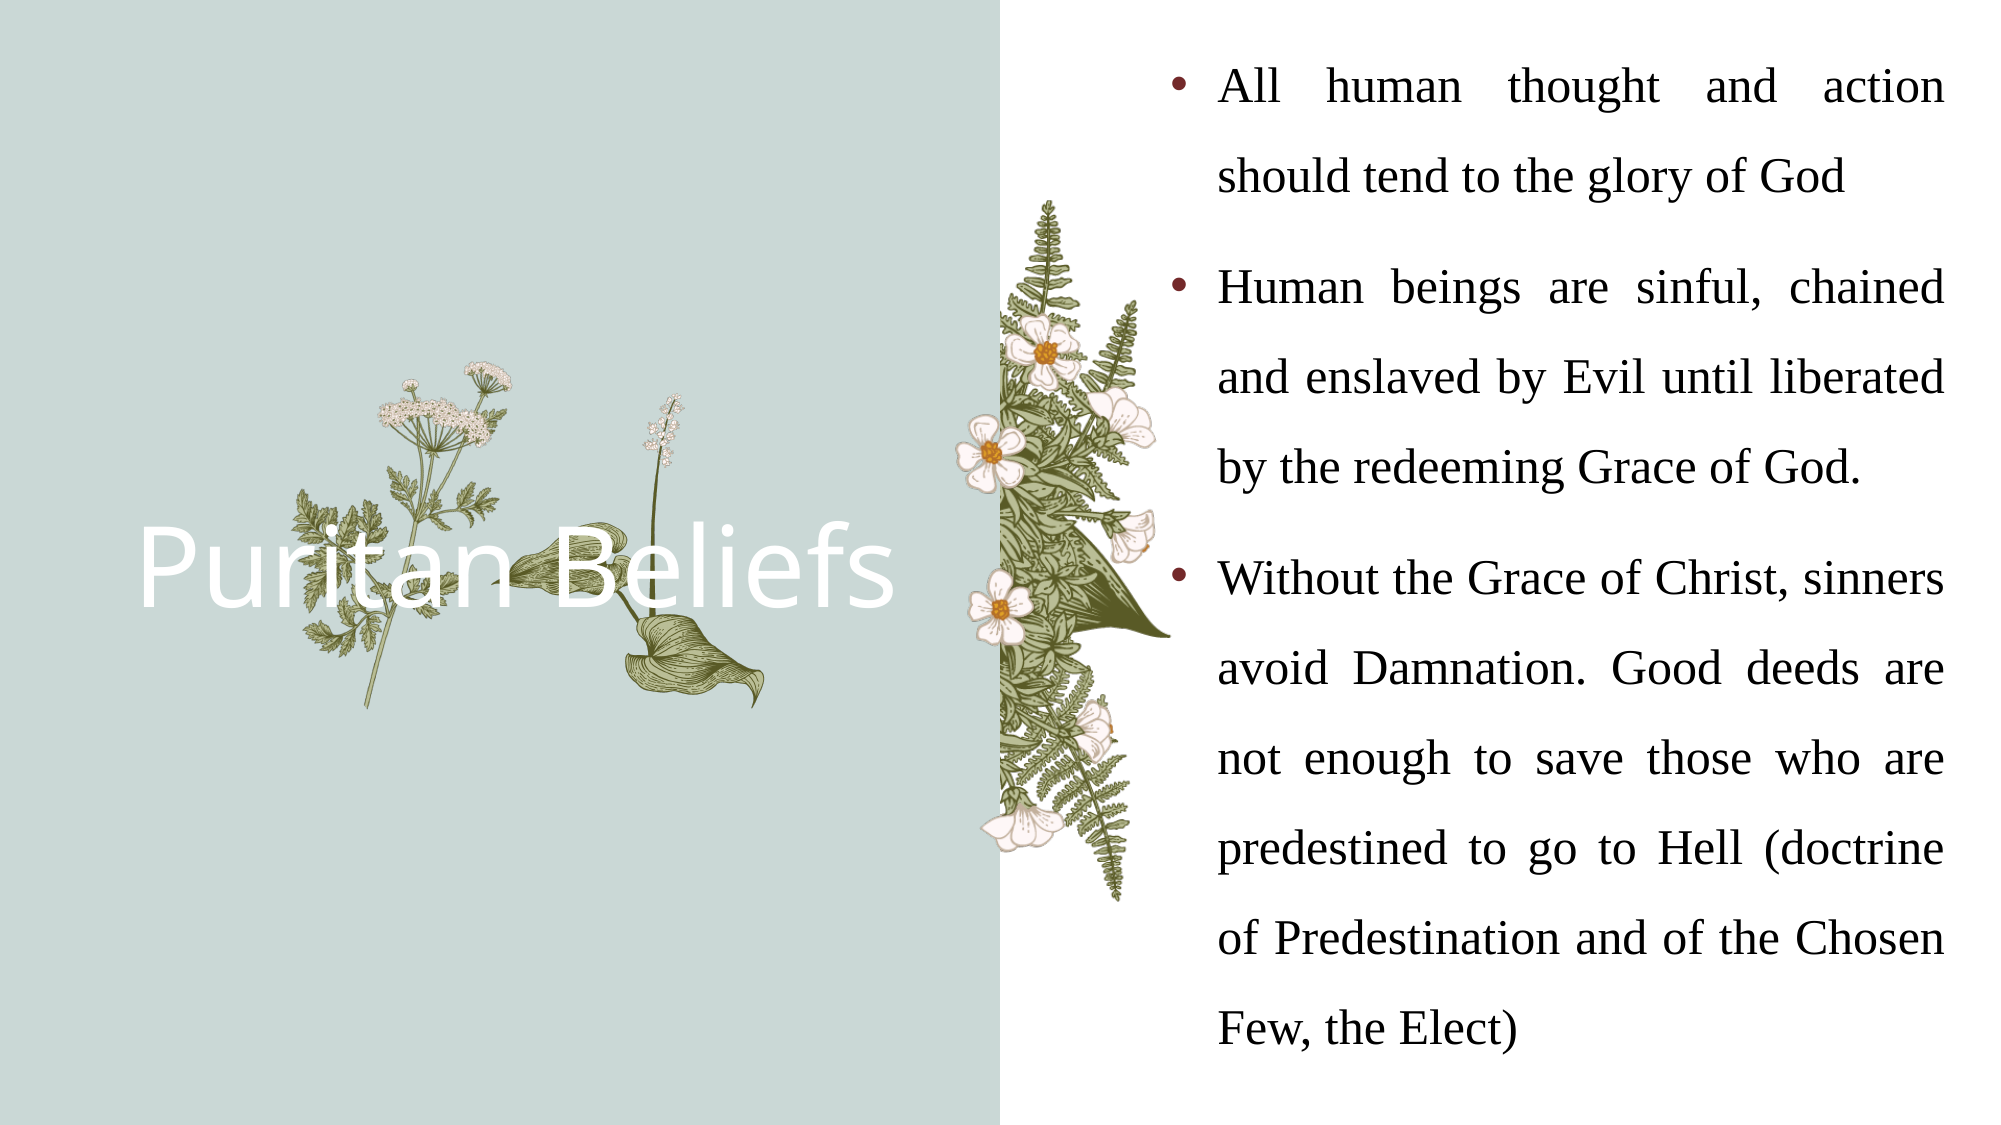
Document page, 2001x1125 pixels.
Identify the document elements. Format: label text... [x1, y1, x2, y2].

picture [481, 384, 776, 718]
list All human thought and action should tend to the glory of God Human beings are sinful, chained and enslaved by Evil until liberated by the redeeming Grace of God. Without the Grace of Christ, sinners avoid Damnation. Good deeds are not enough to save those who are predestined to go to Hell (doctrine of Predestination and of the Chosen Few, the Elect) [1155, 15, 1961, 1125]
picture [271, 501, 476, 632]
list Puritan Beliefs [75, 233, 958, 879]
picture [958, 190, 1155, 912]
